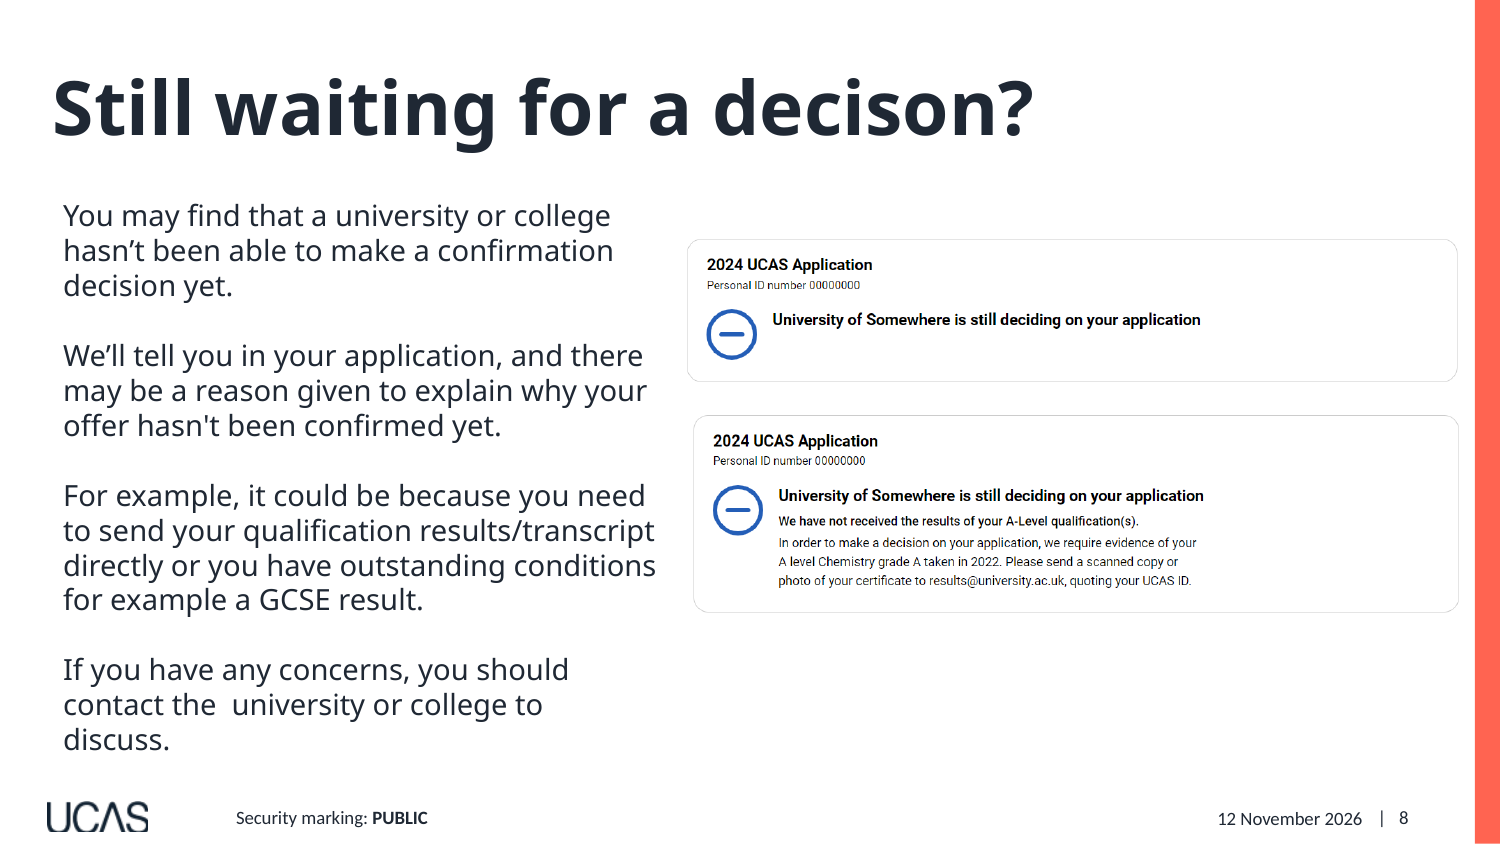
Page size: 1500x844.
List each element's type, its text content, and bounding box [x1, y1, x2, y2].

title Still waiting for a decison? [52, 46, 1302, 152]
text_box You may find that a university or college hasn’t been able to make a confirmation decision yet. We’ll tell you in your application, and there may be a reason given to explain why your offer hasn't been confirmed yet. For example, it could be because you need to send your qualification results/transcript directly or you have outstanding conditions for example a GCSE result. If you have any concerns, you should contact the university or college to discuss. [48, 189, 676, 799]
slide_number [978, 798, 1363, 837]
slide_number | 8 [1362, 798, 1453, 836]
picture [677, 407, 1468, 624]
picture [675, 232, 1467, 391]
footer Security marking: PUBLIC [221, 798, 957, 836]
